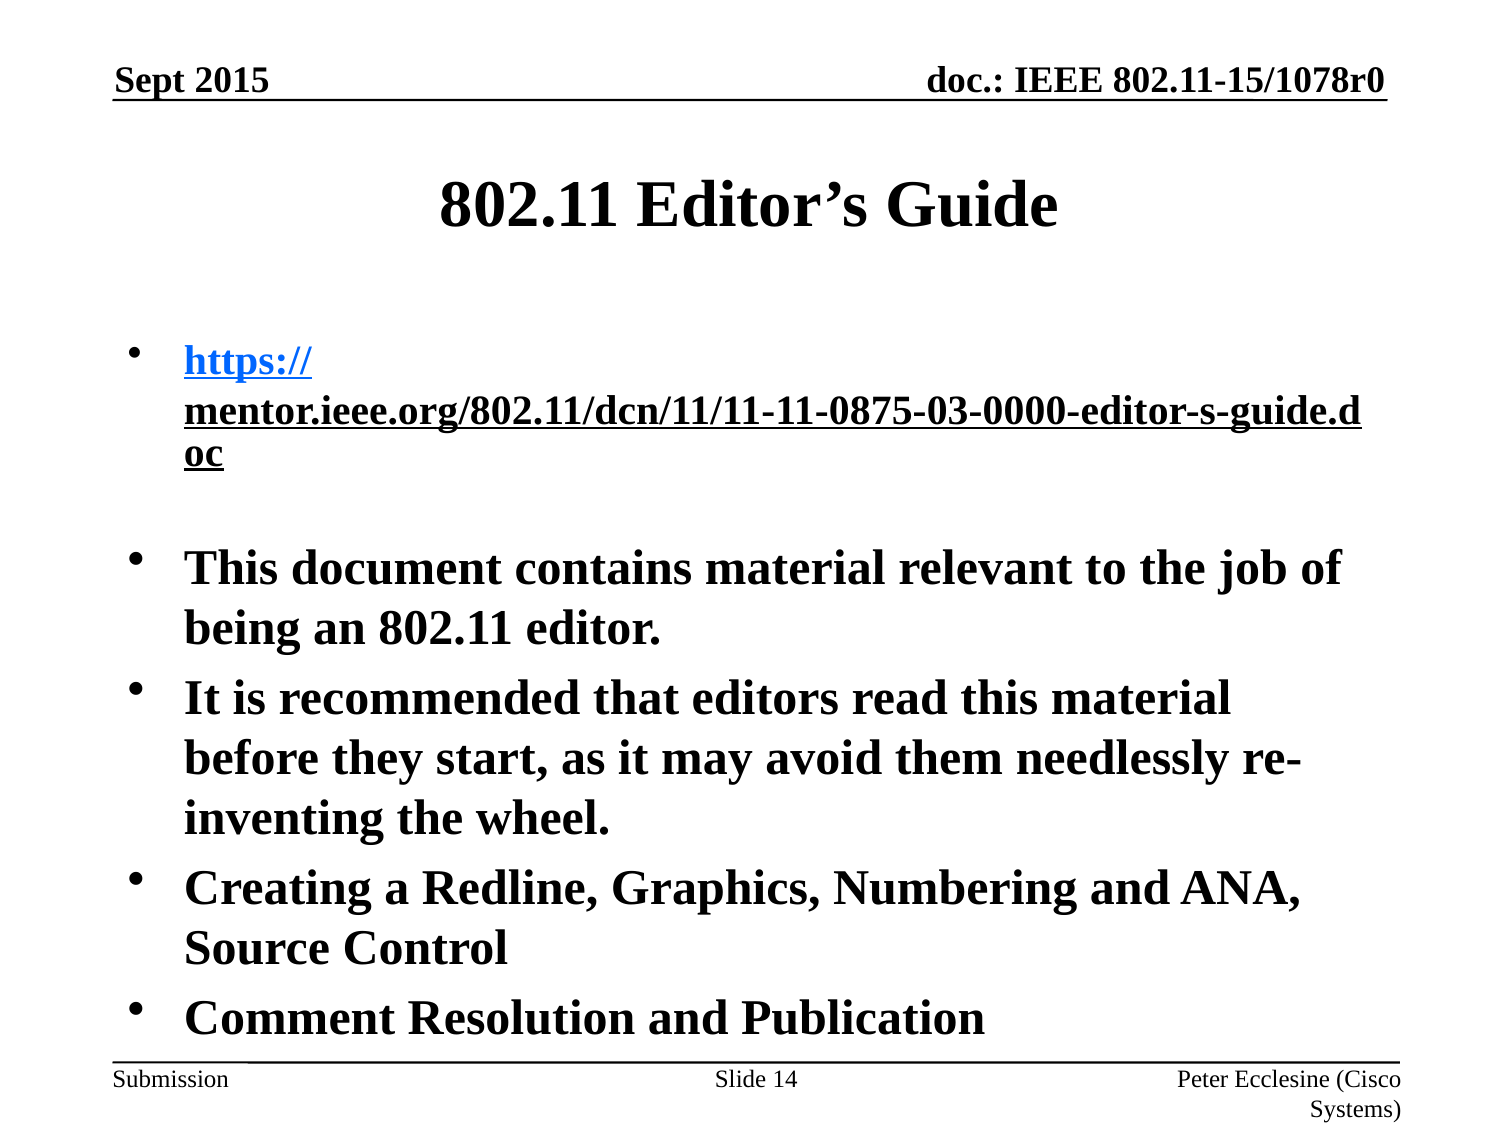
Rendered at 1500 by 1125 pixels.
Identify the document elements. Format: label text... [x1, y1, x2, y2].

title 802.11 Editor’s Guide [112, 112, 1388, 288]
list https://mentor.ieee.org/802.11/dcn/11/11-11-0875-03-0000-editor-s-guide.doc This document contains material relevant to the job of being an 802.11 editor. It is recommended that editors read this material before they start, as it may avoid them needlessly re-inventing the wheel. Creating a Redline, Graphics, Numbering and ANA, Source Control Comment Resolution and Publication [112, 324, 1388, 1001]
slide_number Slide 14 [712, 1061, 800, 1093]
footer Peter Ecclesine (Cisco Systems) [1164, 1061, 1402, 1093]
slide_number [114, 54, 272, 101]
